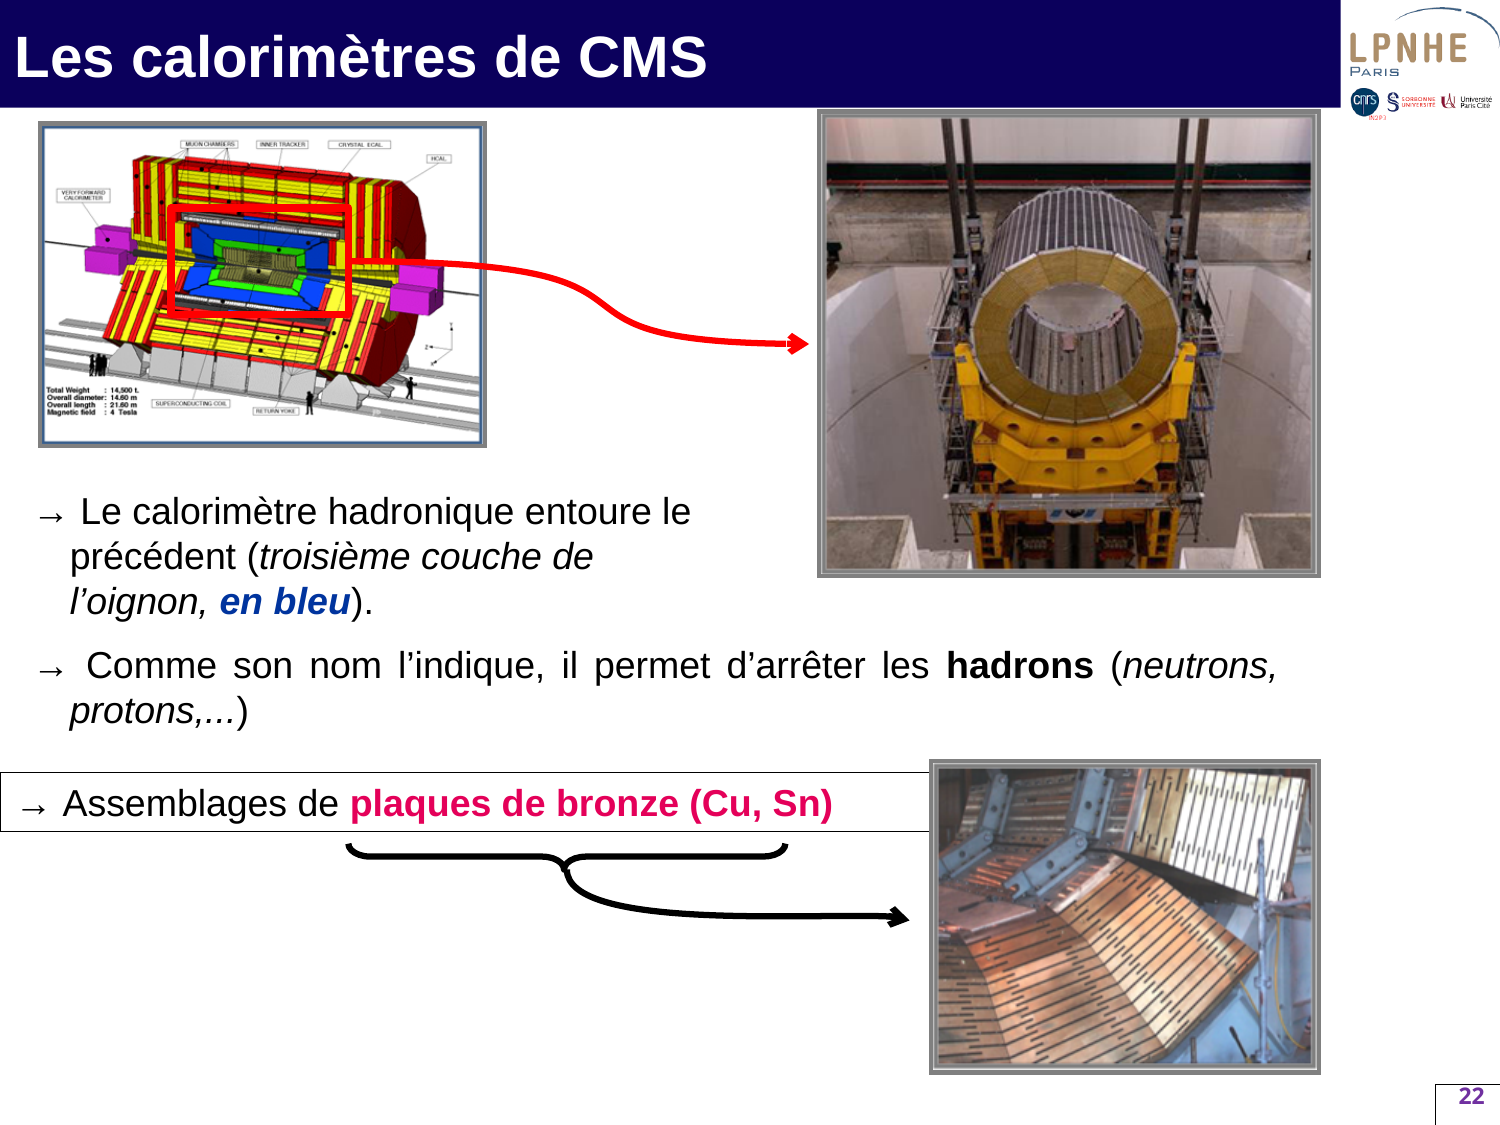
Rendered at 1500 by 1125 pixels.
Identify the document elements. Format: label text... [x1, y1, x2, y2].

text_box → Assemblages de plaques de bronze (Cu, Sn) [0, 772, 706, 832]
text_box [767, 843, 787, 858]
picture [932, 762, 1318, 1071]
text_box [347, 843, 706, 869]
text_box → Le calorimètre hadronique entoure le précédent (troisième couche de l’oignon, en bleu). [17, 479, 727, 630]
picture [820, 113, 1317, 575]
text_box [348, 260, 810, 345]
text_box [711, 721, 763, 1068]
picture [41, 125, 484, 445]
text_box → Comme son nom l’indique, il permet d’arrêter les hadrons (neutrons, protons,...) [17, 633, 1294, 738]
text_box → Assemblages de plaques de bronze (Cu, Sn) [767, 772, 927, 832]
slide_number 22 [1366, 1067, 1500, 1125]
picture [1350, 7, 1500, 120]
text_box Les calorimètres de CMS [0, 0, 1341, 108]
